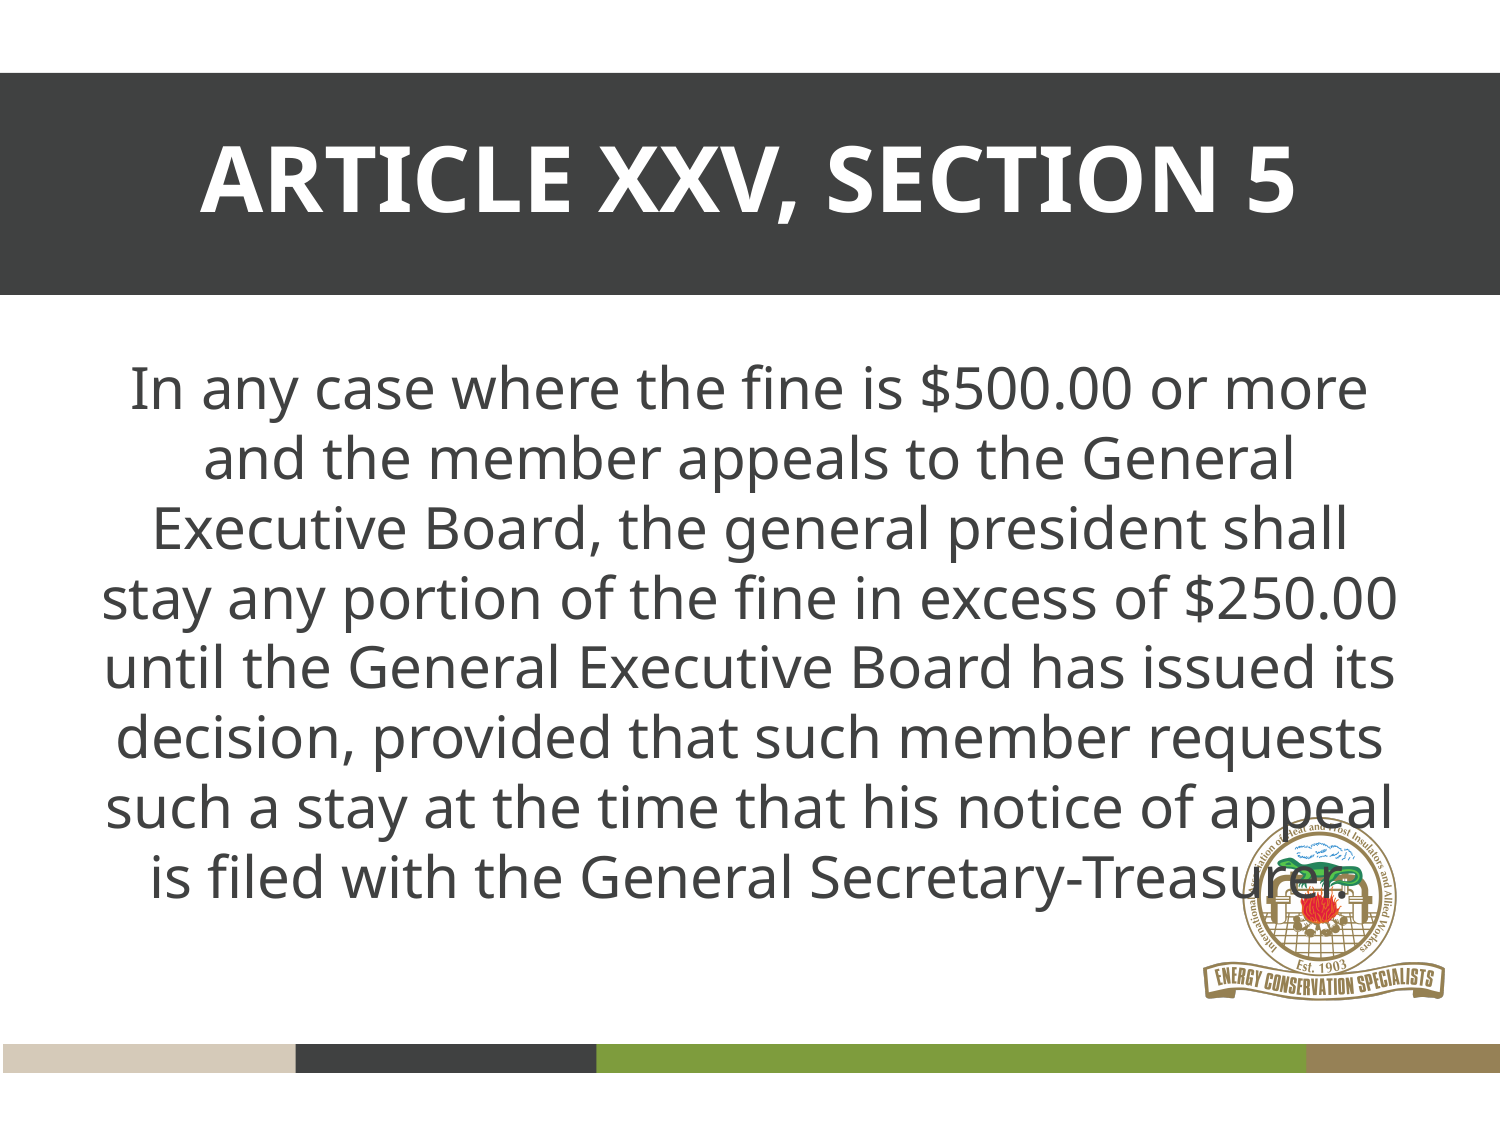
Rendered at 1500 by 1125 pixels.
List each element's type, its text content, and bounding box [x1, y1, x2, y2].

picture [3, 1044, 1500, 1073]
picture [1425, 817, 1454, 1006]
title ARTICLE XXV, SECTION 5 [0, 82, 1500, 271]
list In any case where the fine is $500.00 or more and the member appeals to the General Executive Board, the general president shall stay any portion of the fine in excess of $250.00 until the General Executive Board has issued its decision, provided that such member requests such a stay at the time that his notice of appeal is filed with the General Secretary-Treasurer. [75, 273, 1425, 1016]
